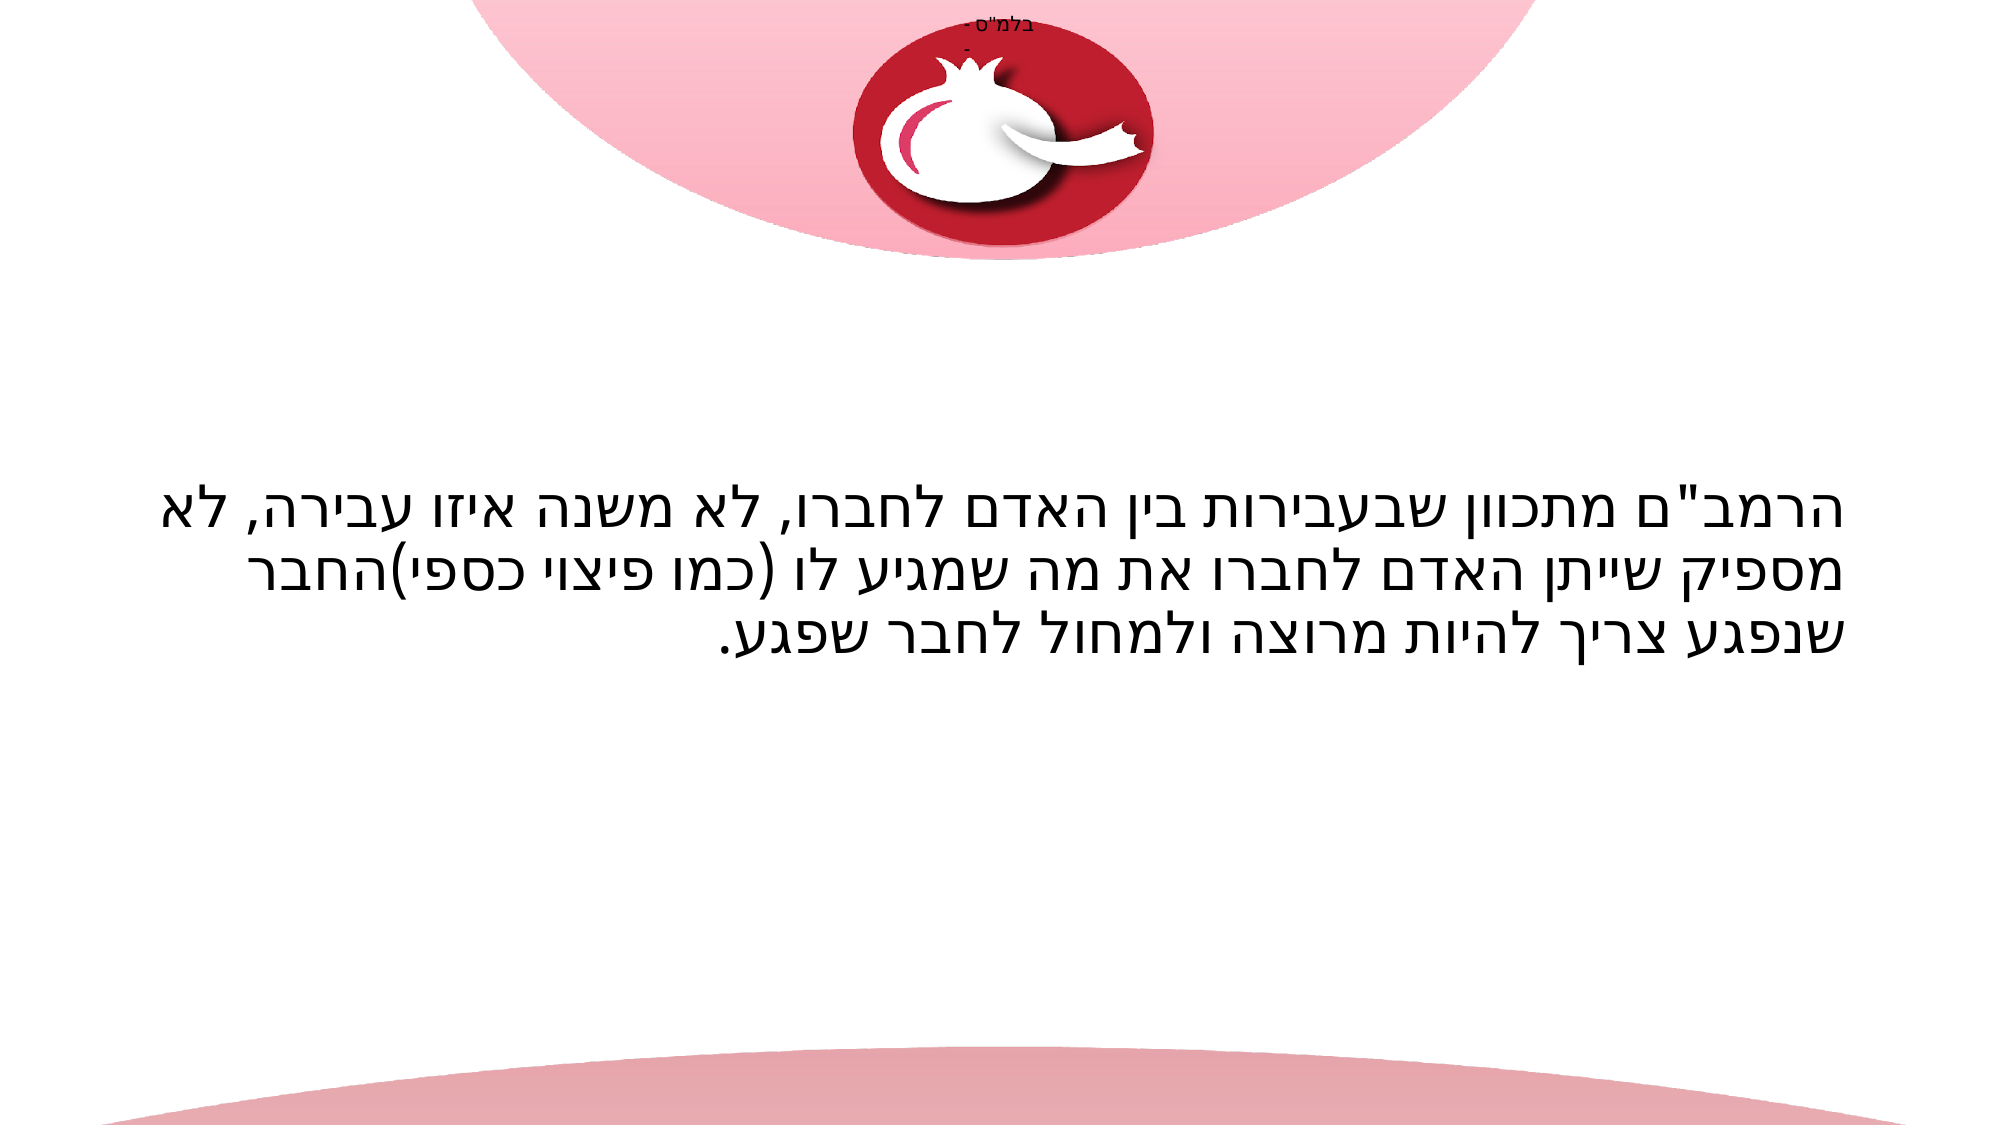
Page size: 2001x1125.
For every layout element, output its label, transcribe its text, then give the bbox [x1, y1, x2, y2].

picture [0, 0, 2001, 1125]
list הרמב"ם מתכוון שבעבירות בין האדם לחברו, לא משנה איזו עבירה, לא מספיק שייתן האדם לחברו את מה שמגיע לו (כמו פיצוי כספי)החבר שנפגע צריך להיות מרוצה ולמחול לחבר שפגע. [137, 469, 1863, 732]
